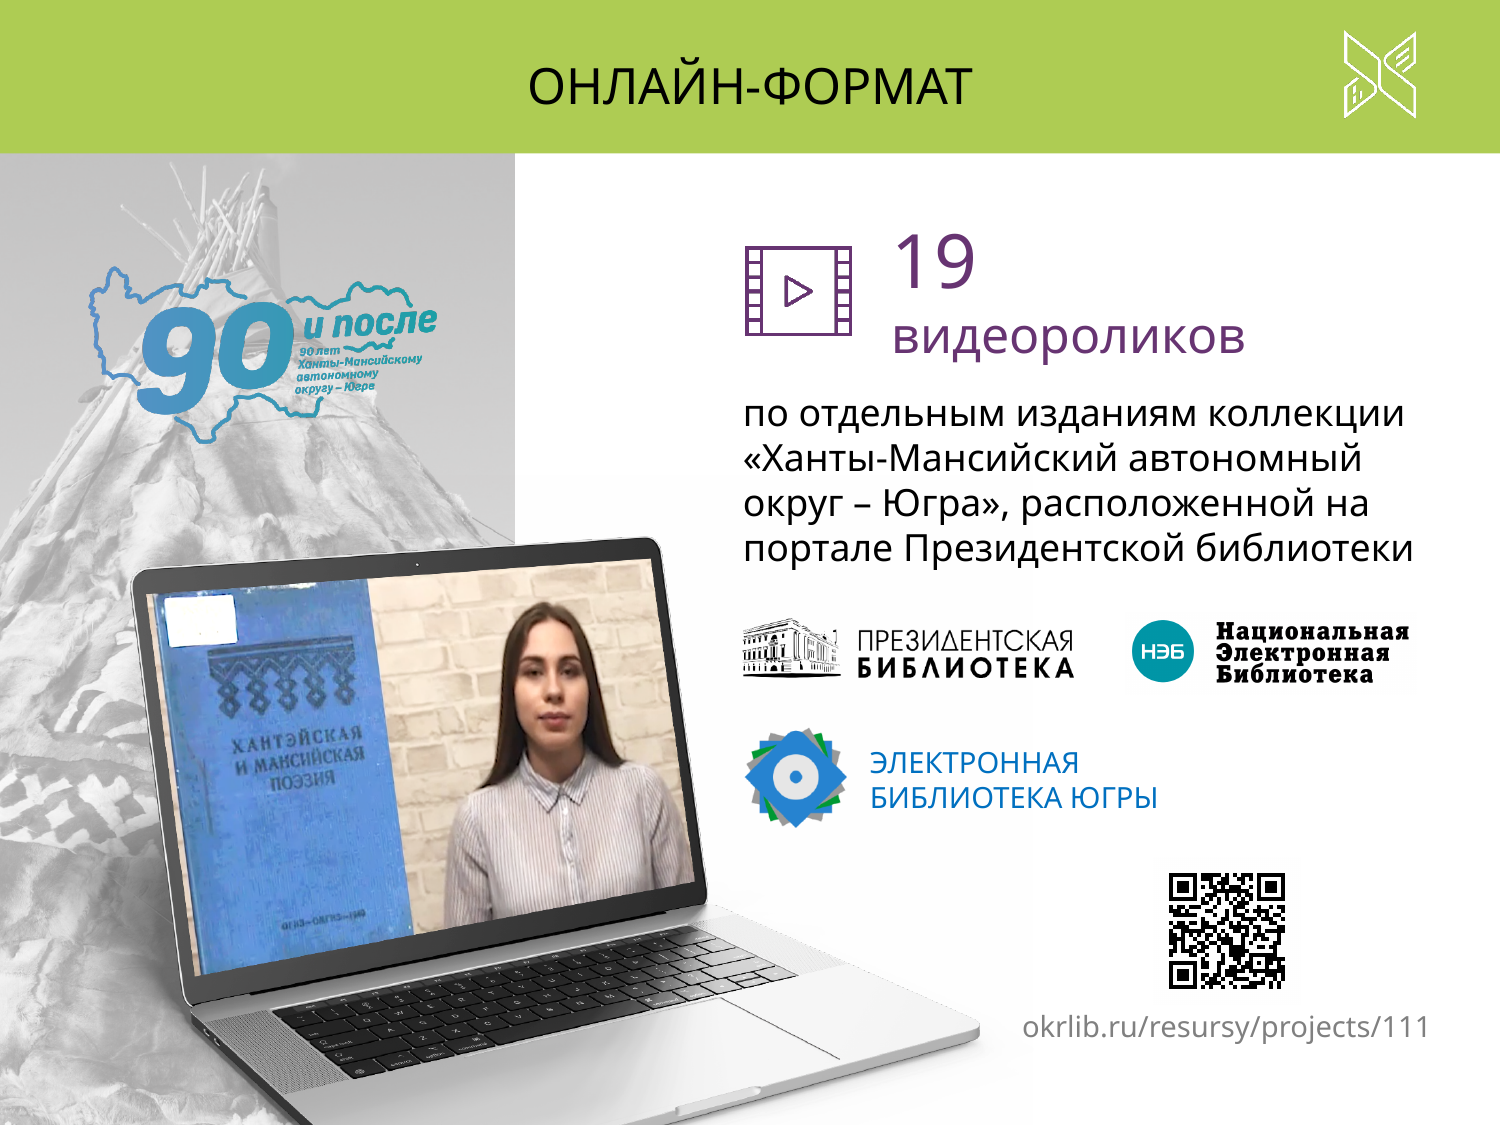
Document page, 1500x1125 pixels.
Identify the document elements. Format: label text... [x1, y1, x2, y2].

picture [1344, 30, 1416, 119]
text_box okrlib.ru/resursy/projects/111 [1034, 1000, 1493, 1072]
text_box [0, 0, 1500, 154]
picture [1153, 857, 1301, 1005]
picture [0, 120, 1074, 1125]
title ОНЛАЙН-ФОРМАТ [100, 47, 1400, 136]
text_box по отдельным изданиям коллекции «Ханты-Мансийский автономный округ – Югра», расположенной на портале Президентской библиотеки [742, 388, 1452, 625]
text_box ЭЛЕКТРОННАЯ БИБЛИОТЕКА ЮГРЫ [1034, 744, 1166, 834]
picture [744, 246, 852, 336]
text_box 19 видеороликов [876, 206, 1349, 384]
picture [1125, 612, 1417, 695]
